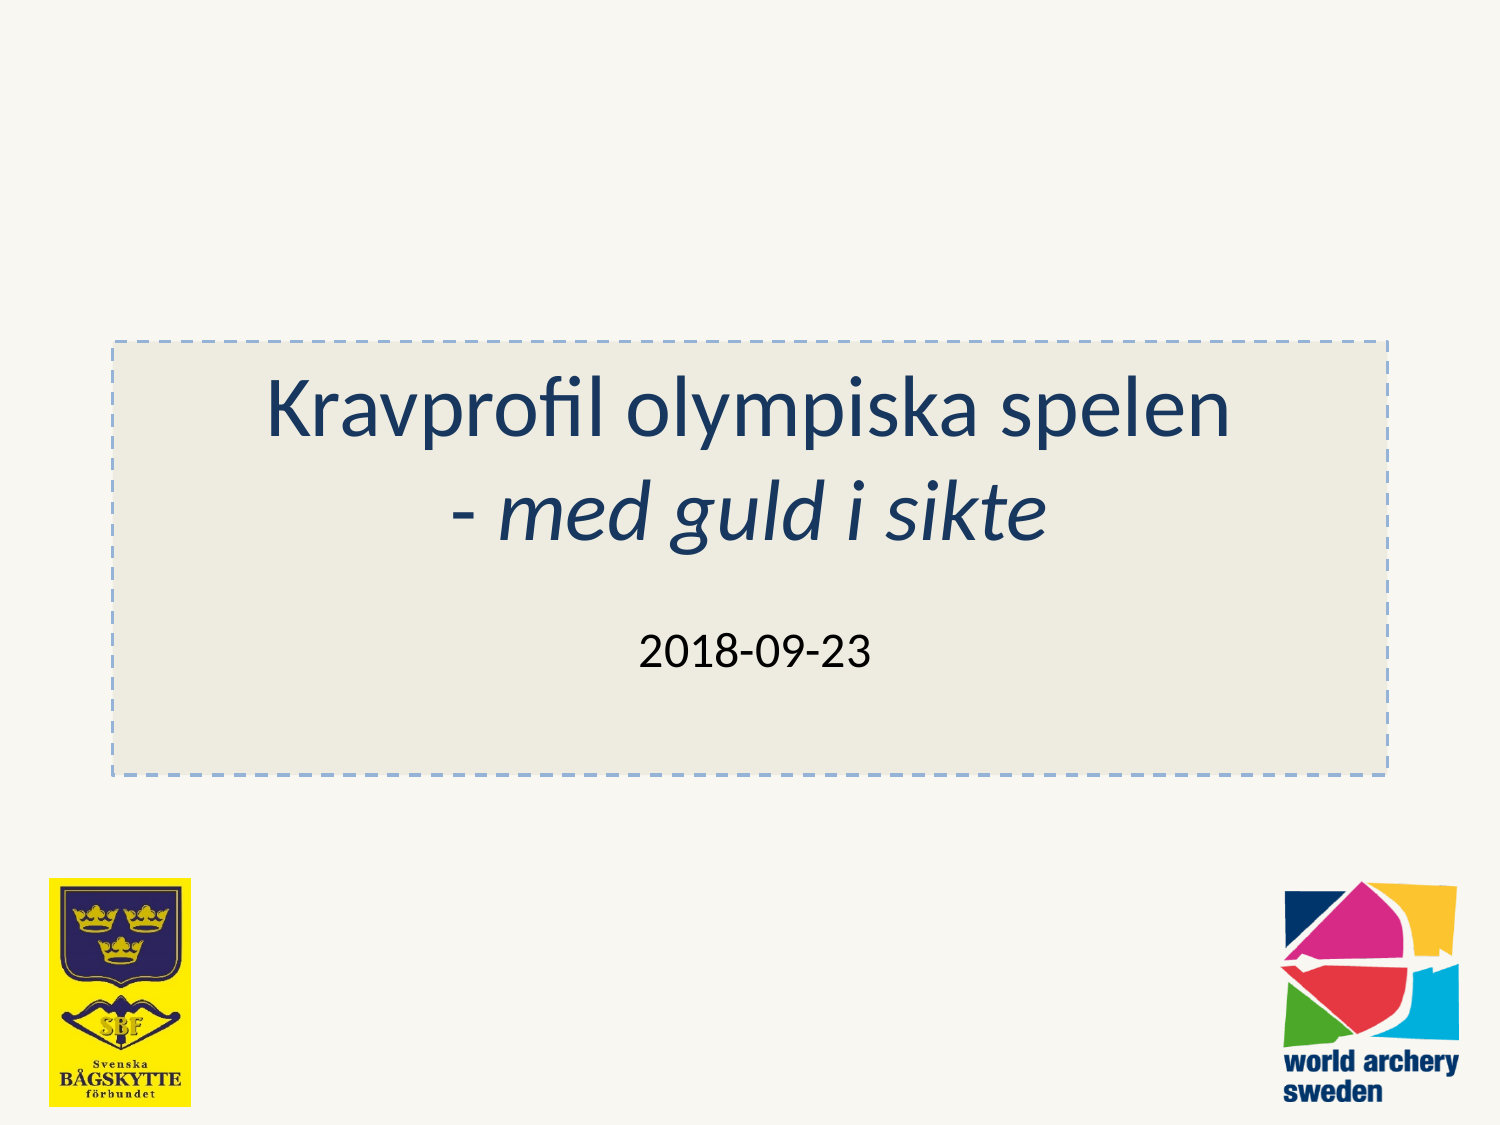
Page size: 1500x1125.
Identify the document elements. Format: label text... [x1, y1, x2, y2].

subtitle 2018-09-23 [230, 609, 1281, 898]
picture [48, 878, 192, 1108]
title Kravprofil olympiska spelen - med guld i sikte [112, 341, 1388, 776]
picture [1279, 881, 1460, 1102]
